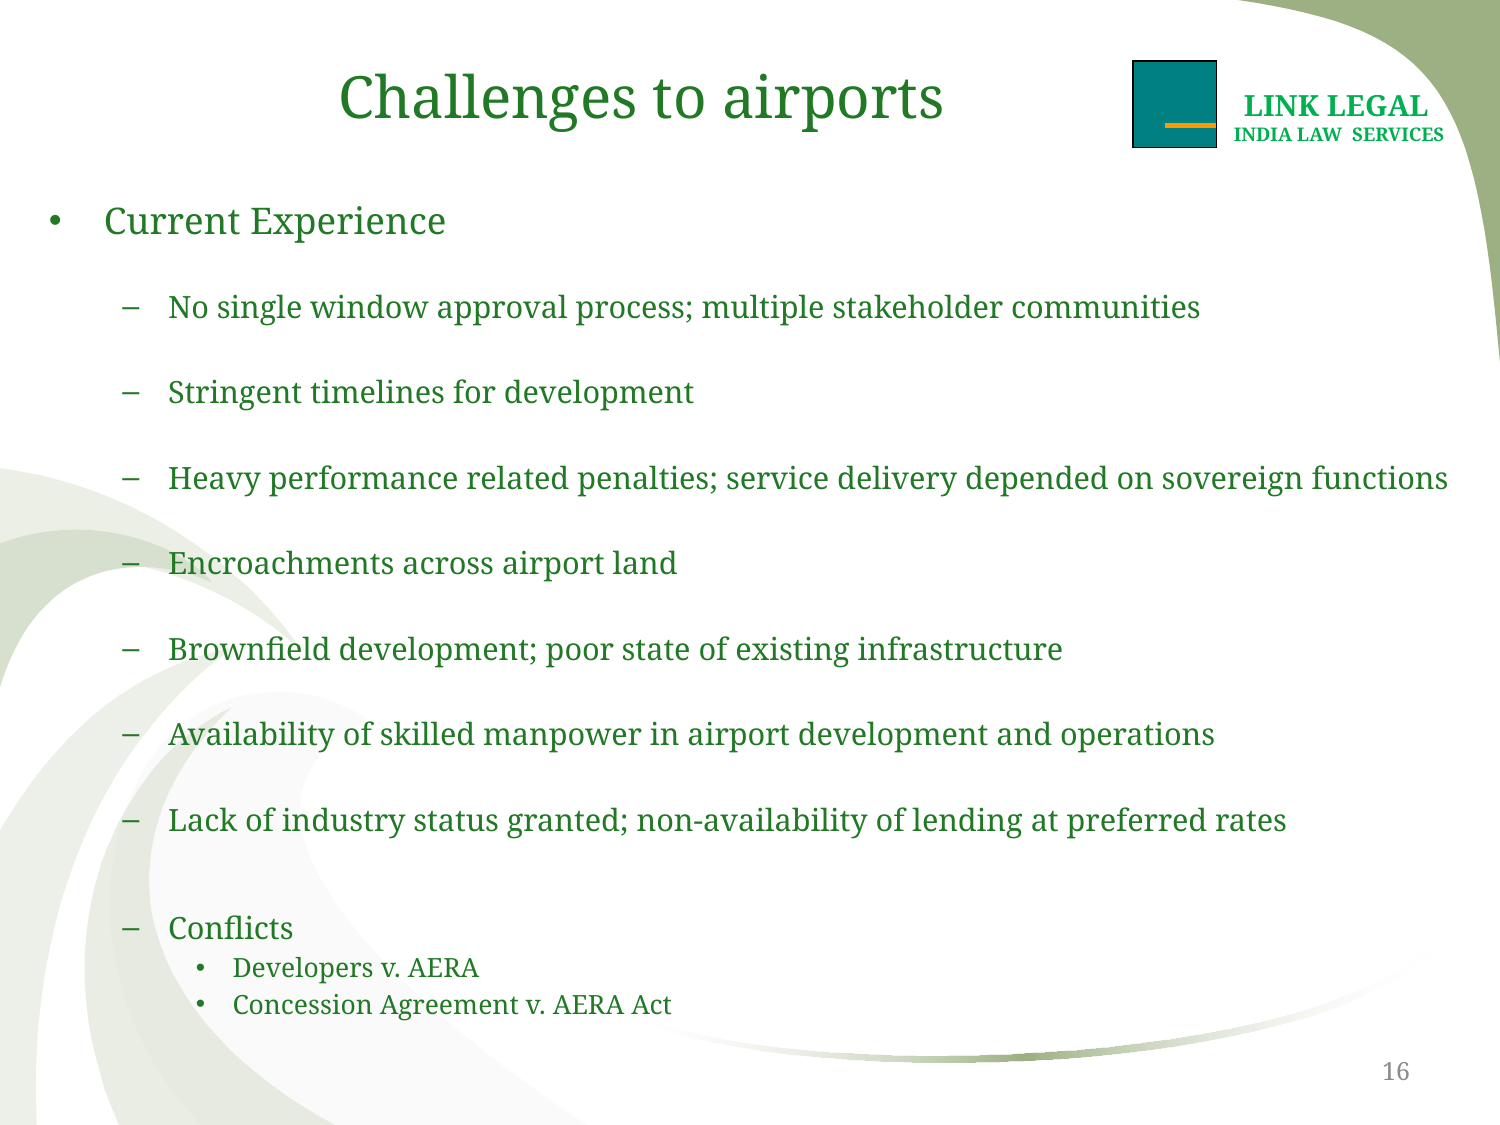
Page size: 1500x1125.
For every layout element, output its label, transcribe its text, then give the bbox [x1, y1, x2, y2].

title Challenges to airports [33, 42, 1250, 147]
slide_number 16 [1074, 1042, 1425, 1103]
text_box [1132, 60, 1217, 148]
text_box LINK LEGAL INDIA LAW SERVICES [1200, 80, 1498, 153]
list Current Experience No single window approval process; multiple stakeholder communities Stringent timelines for development Heavy performance related penalties; service delivery depended on sovereign functions Encroachments across airport land Brownfield development; poor state of existing infrastructure Availability of skilled manpower in airport development and operations Lack of industry status granted; non-availability of lending at preferred rates Conflicts Developers v. AERA Concession Agreement v. AERA Act [33, 189, 1464, 1037]
